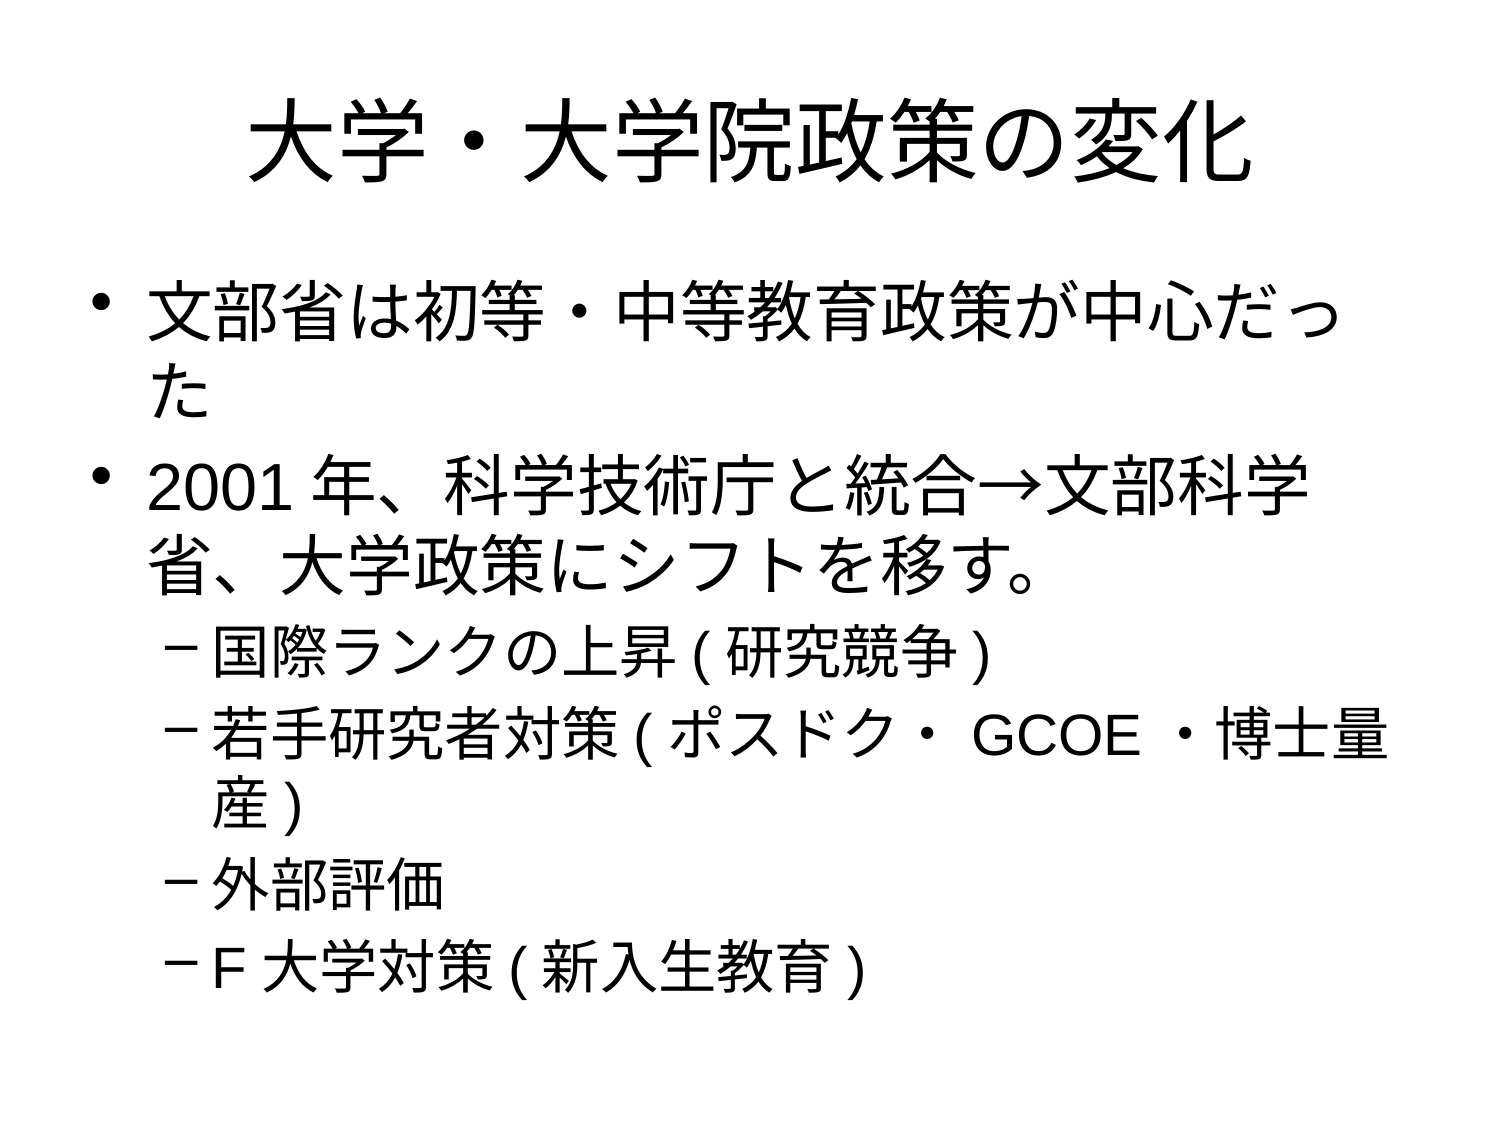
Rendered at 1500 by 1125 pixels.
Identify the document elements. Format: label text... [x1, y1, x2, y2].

title 大学・大学院政策の変化 [74, 44, 1426, 233]
list 文部省は初等・中等教育政策が中心だった 2001年、科学技術庁と統合→文部科学省、大学政策にシフトを移す。 国際ランクの上昇(研究競争) 若手研究者対策(ポスドク・GCOE・博士量産) 外部評価 F大学対策(新入生教育) [74, 262, 1426, 1006]
